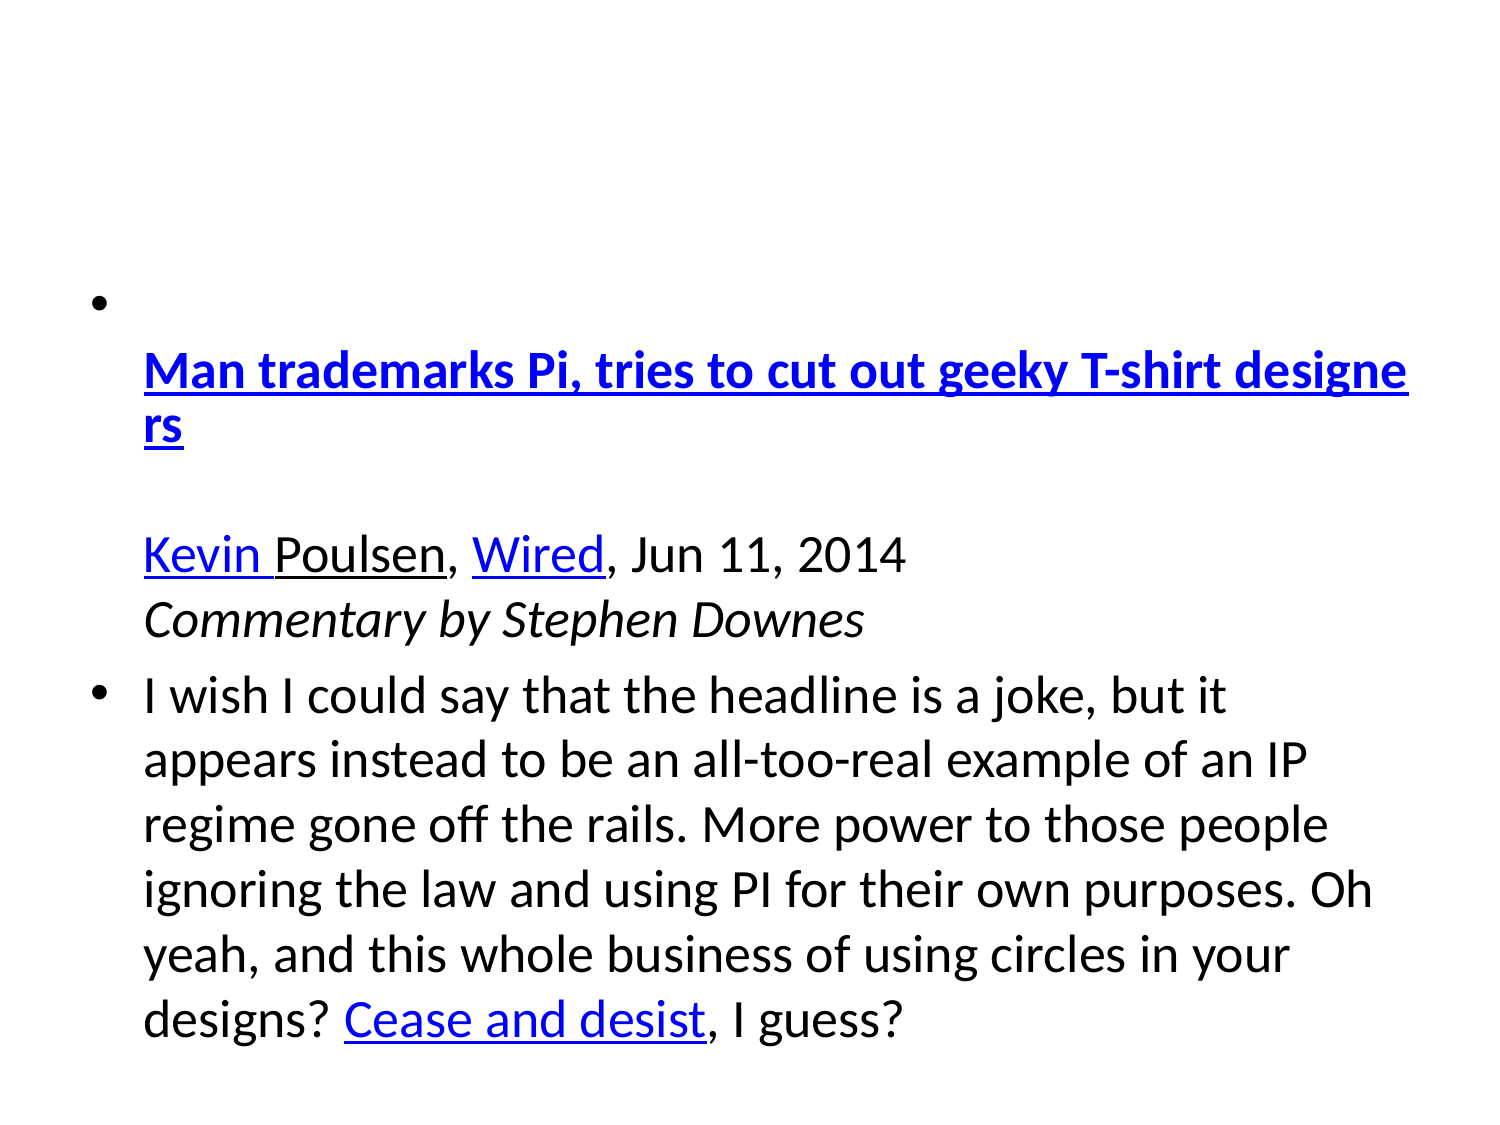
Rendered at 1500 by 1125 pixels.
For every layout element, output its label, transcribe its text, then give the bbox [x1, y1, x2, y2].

list Man trademarks Pi, tries to cut out geeky T-shirt designers Kevin Poulsen, Wired, Jun 11, 2014 Commentary by Stephen Downes I wish I could say that the headline is a joke, but it appears instead to be an all-too-real example of an IP regime gone off the rails. More power to those people ignoring the law and using PI for their own purposes. Oh yeah, and this whole business of using circles in your designs? Cease and desist, I guess? [75, 262, 1425, 1005]
